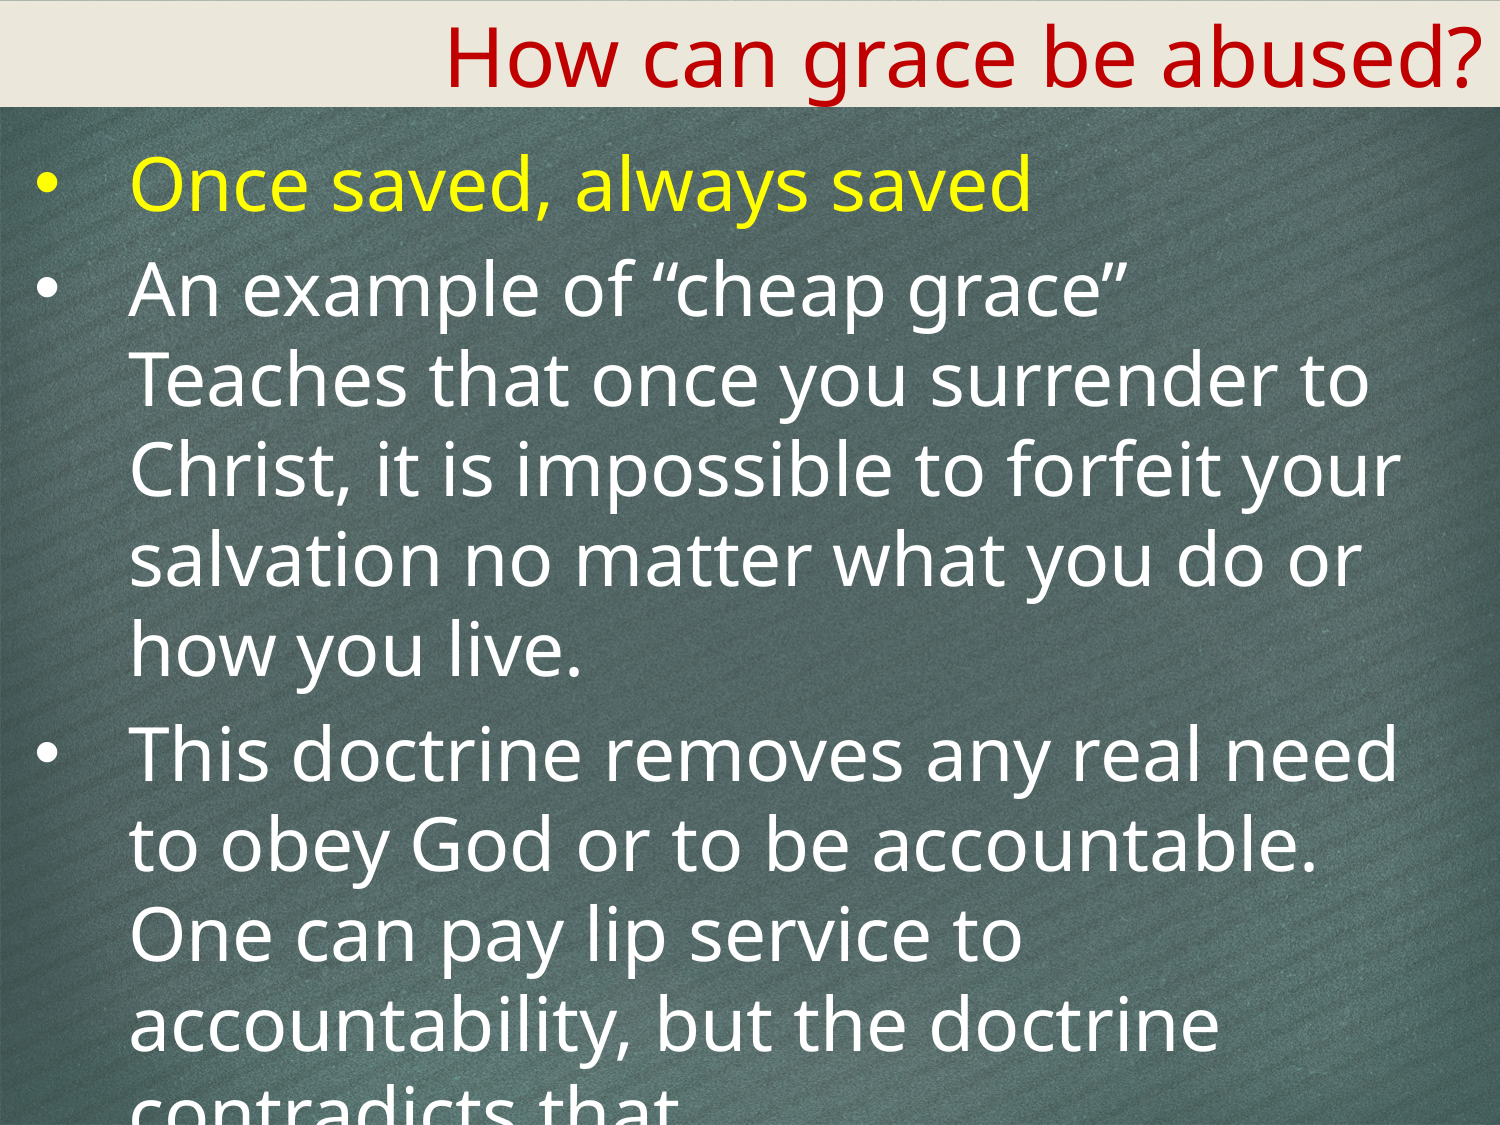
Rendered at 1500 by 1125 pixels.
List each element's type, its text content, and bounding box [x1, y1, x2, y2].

list Once saved, always saved An example of “cheap grace” Teaches that once you surrender to Christ, it is impossible to forfeit your salvation no matter what you do or how you live. This doctrine removes any real need to obey God or to be accountable. One can pay lip service to accountability, but the doctrine contradicts that. [19, 129, 1475, 1125]
picture [0, 107, 1500, 1125]
list How can grace be abused? [0, 0, 1500, 107]
